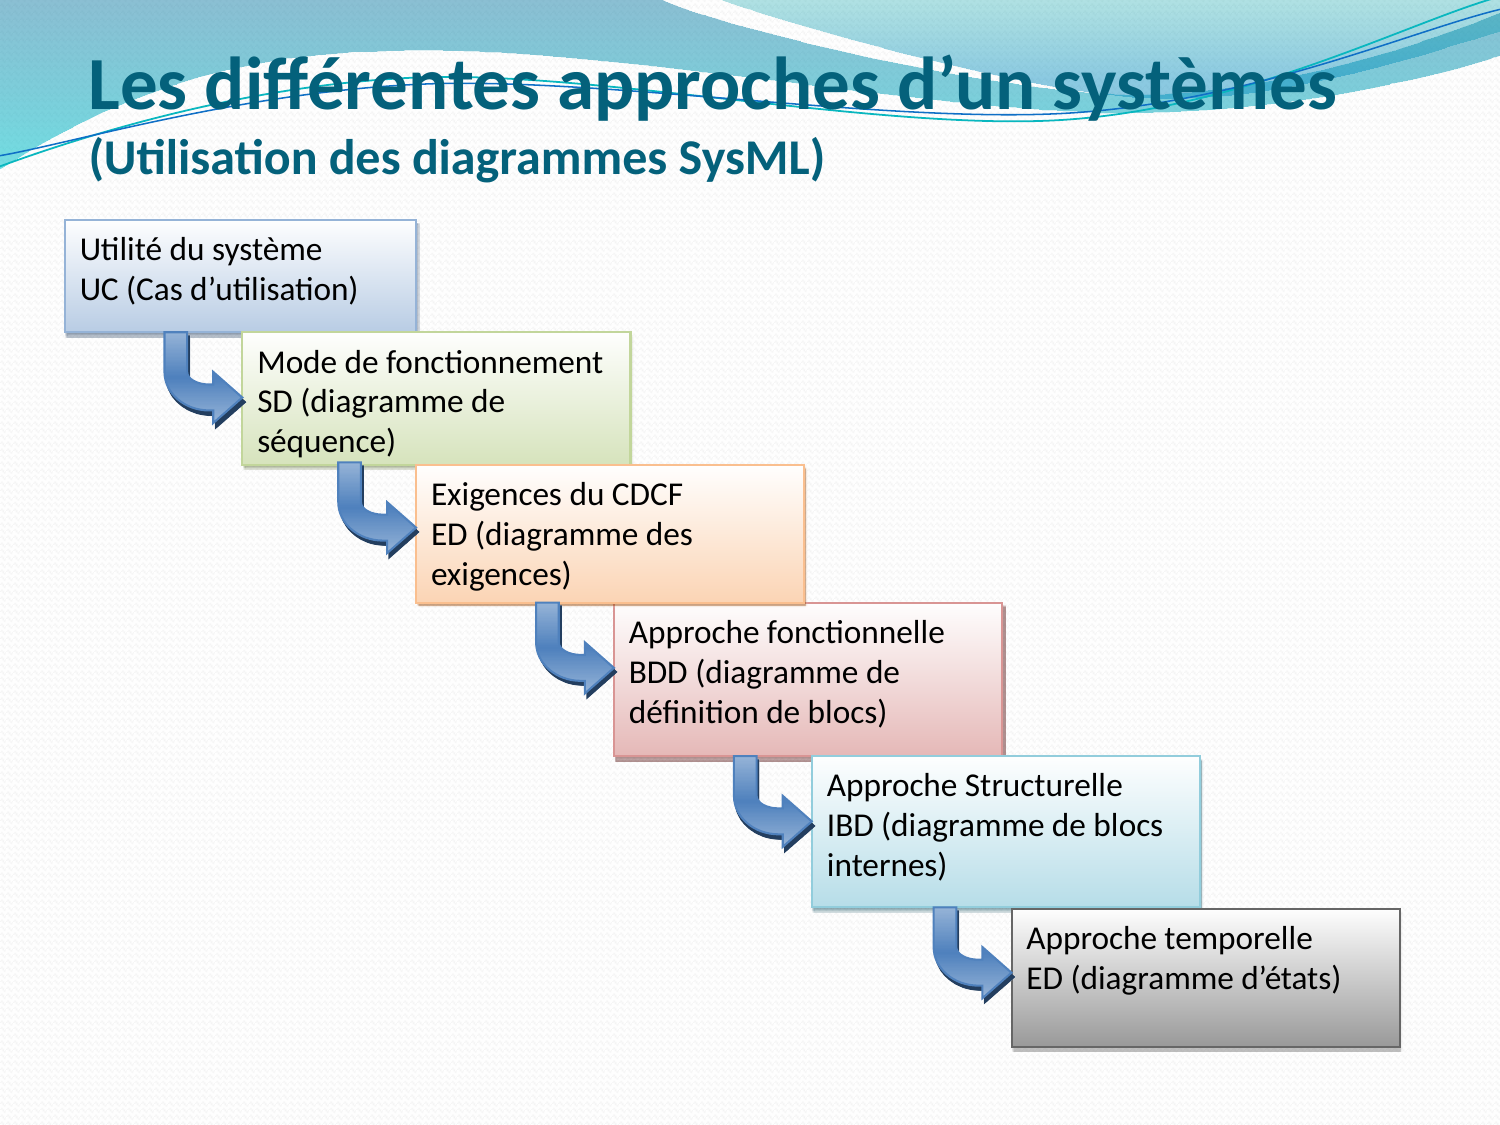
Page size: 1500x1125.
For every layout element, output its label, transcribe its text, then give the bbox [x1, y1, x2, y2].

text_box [64, 219, 1400, 1047]
title Les différentes approches d’un systèmes (Utilisation des diagrammes SysML) [88, 18, 1439, 185]
